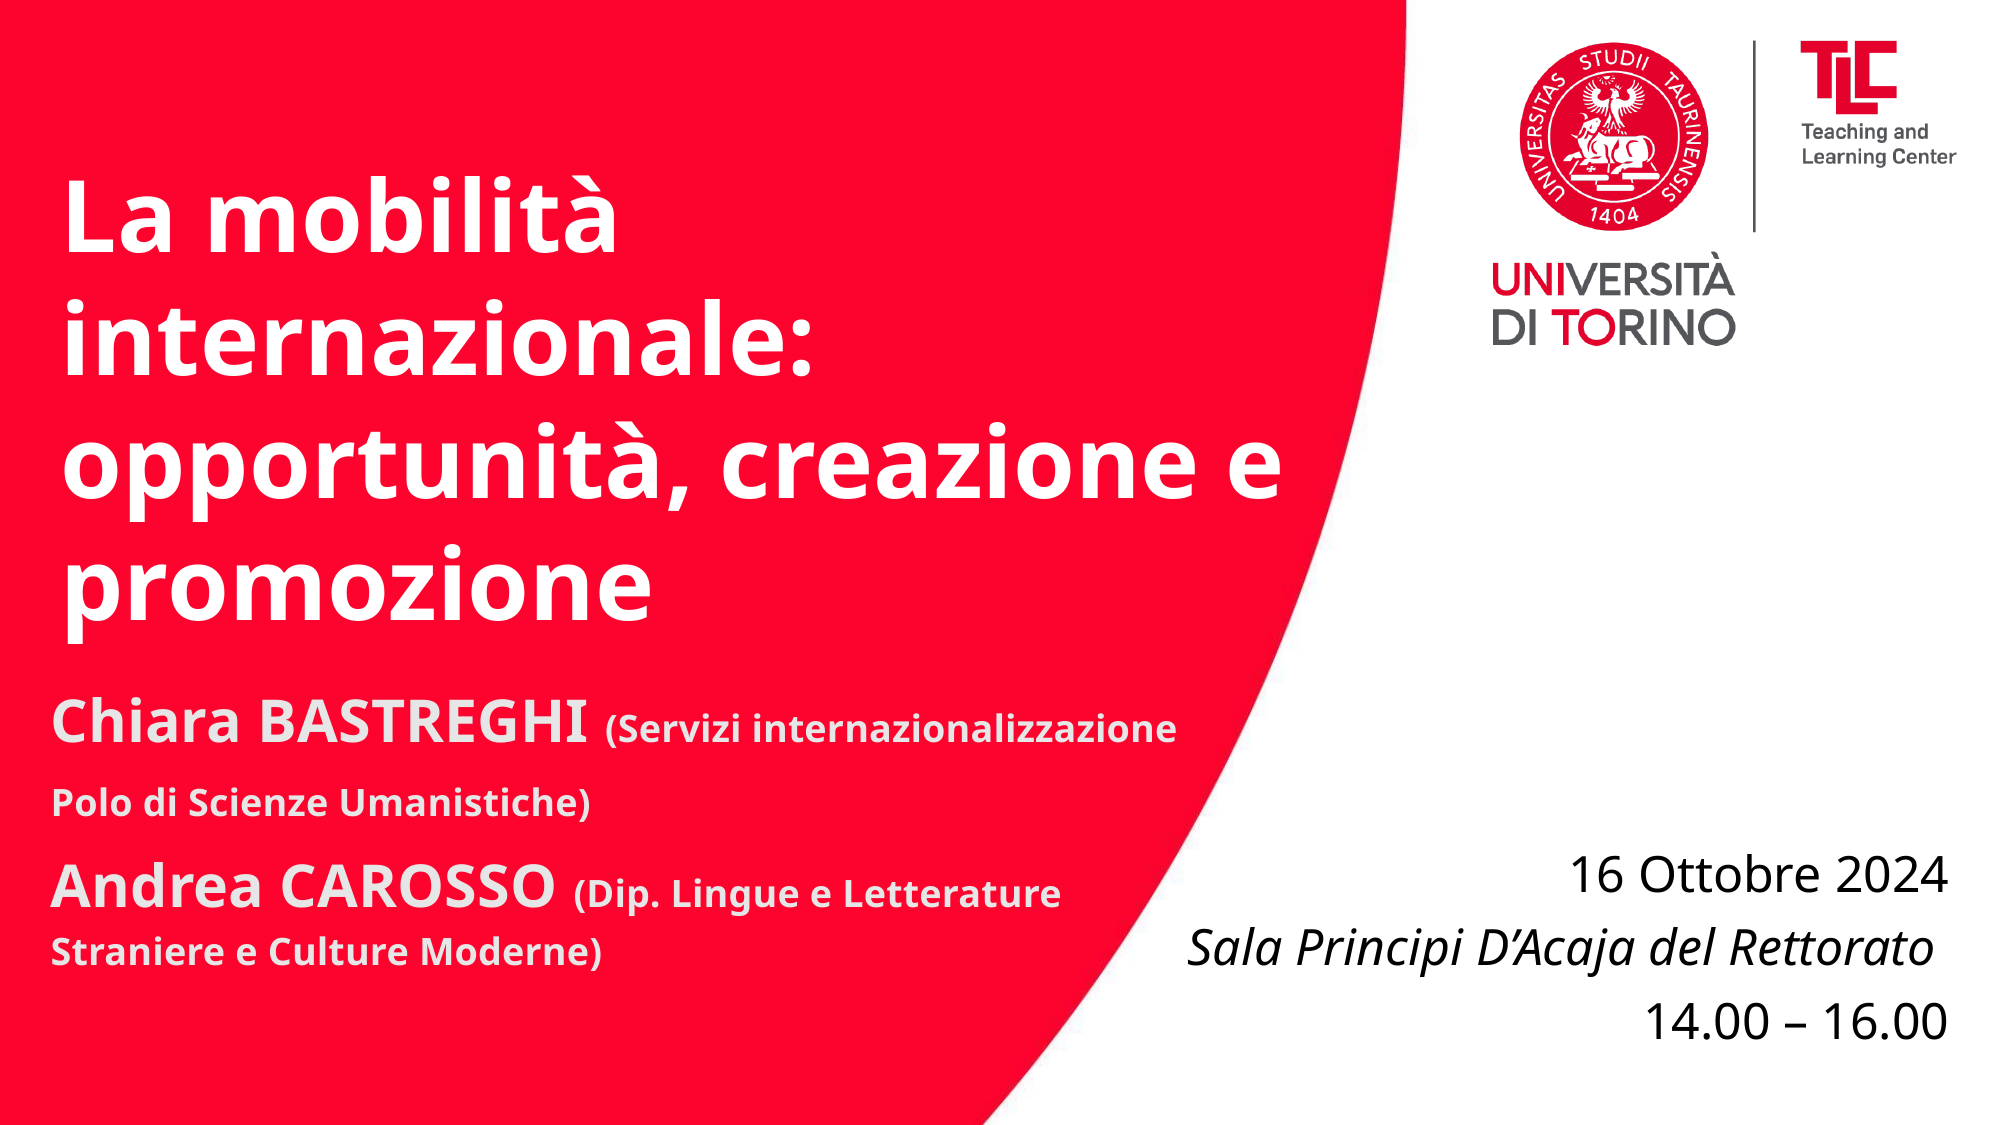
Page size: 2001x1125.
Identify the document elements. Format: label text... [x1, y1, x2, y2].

text_box Chiara BASTREGHI (Servizi internazionalizzazione Polo di Scienze Umanistiche) Andrea CAROSSO (Dip. Lingue e Letterature Straniere e Culture Moderne) [35, 671, 1223, 991]
picture [0, 0, 2001, 1125]
list 16 Ottobre 2024 Sala Principi D’Acaja del Rettorato 14.00 – 16.00 [1141, 831, 1965, 1064]
title La mobilità internazionale: opportunità, creazione e promozione [45, 110, 1305, 690]
